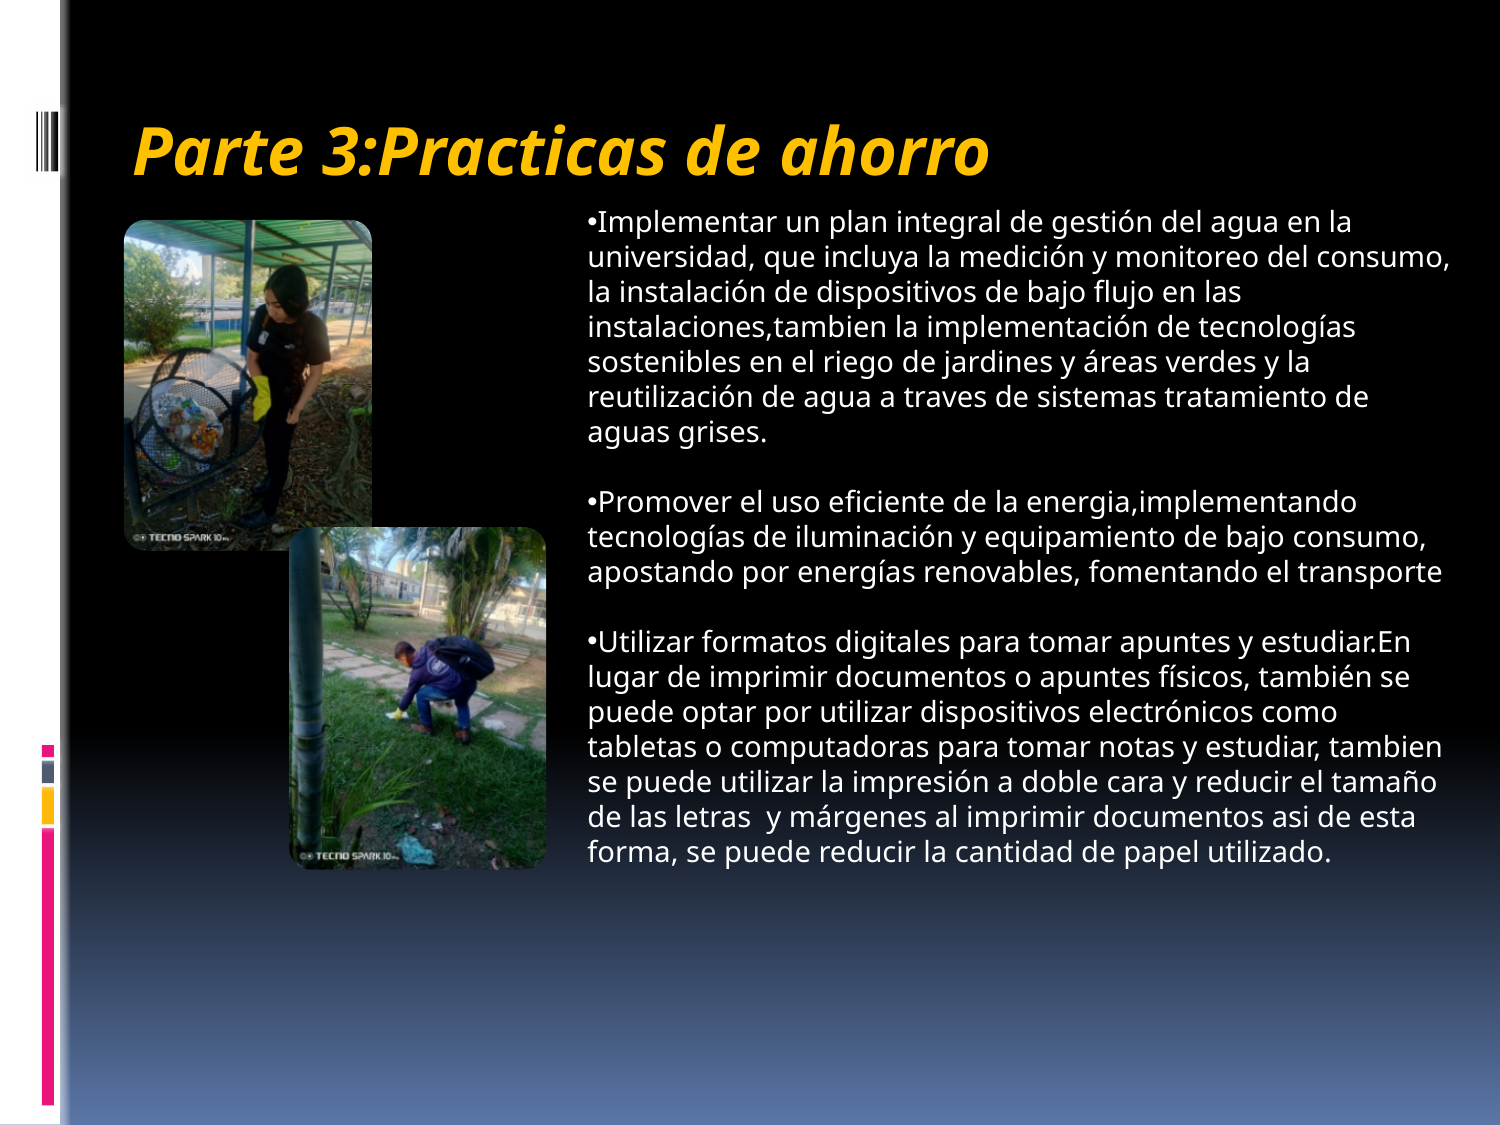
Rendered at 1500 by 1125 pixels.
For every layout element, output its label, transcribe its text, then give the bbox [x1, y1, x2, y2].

picture [288, 526, 547, 871]
text_box Parte 3:Practicas de ahorro [117, 30, 1008, 196]
text_box Implementar un plan integral de gestión del agua en la universidad, que incluya la medición y monitoreo del consumo, la instalación de dispositivos de bajo flujo en las instalaciones,tambien la implementación de tecnologías sostenibles en el riego de jardines y áreas verdes y la reutilización de agua a traves de sistemas tratamiento de aguas grises. Promover el uso eficiente de la energia,implementando tecnologías de iluminación y equipamiento de bajo consumo, apostando por energías renovables, fomentando el transporte Utilizar formatos digitales para tomar apuntes y estudiar.En lugar de imprimir documentos o apuntes físicos, también se puede optar por utilizar dispositivos electrónicos como tabletas o computadoras para tomar notas y estudiar, tambien se puede utilizar la impresión a doble cara y reducir el tamaño de las letras y márgenes al imprimir documentos asi de esta forma, se puede reducir la cantidad de papel utilizado. [572, 196, 1471, 911]
picture [123, 219, 373, 552]
